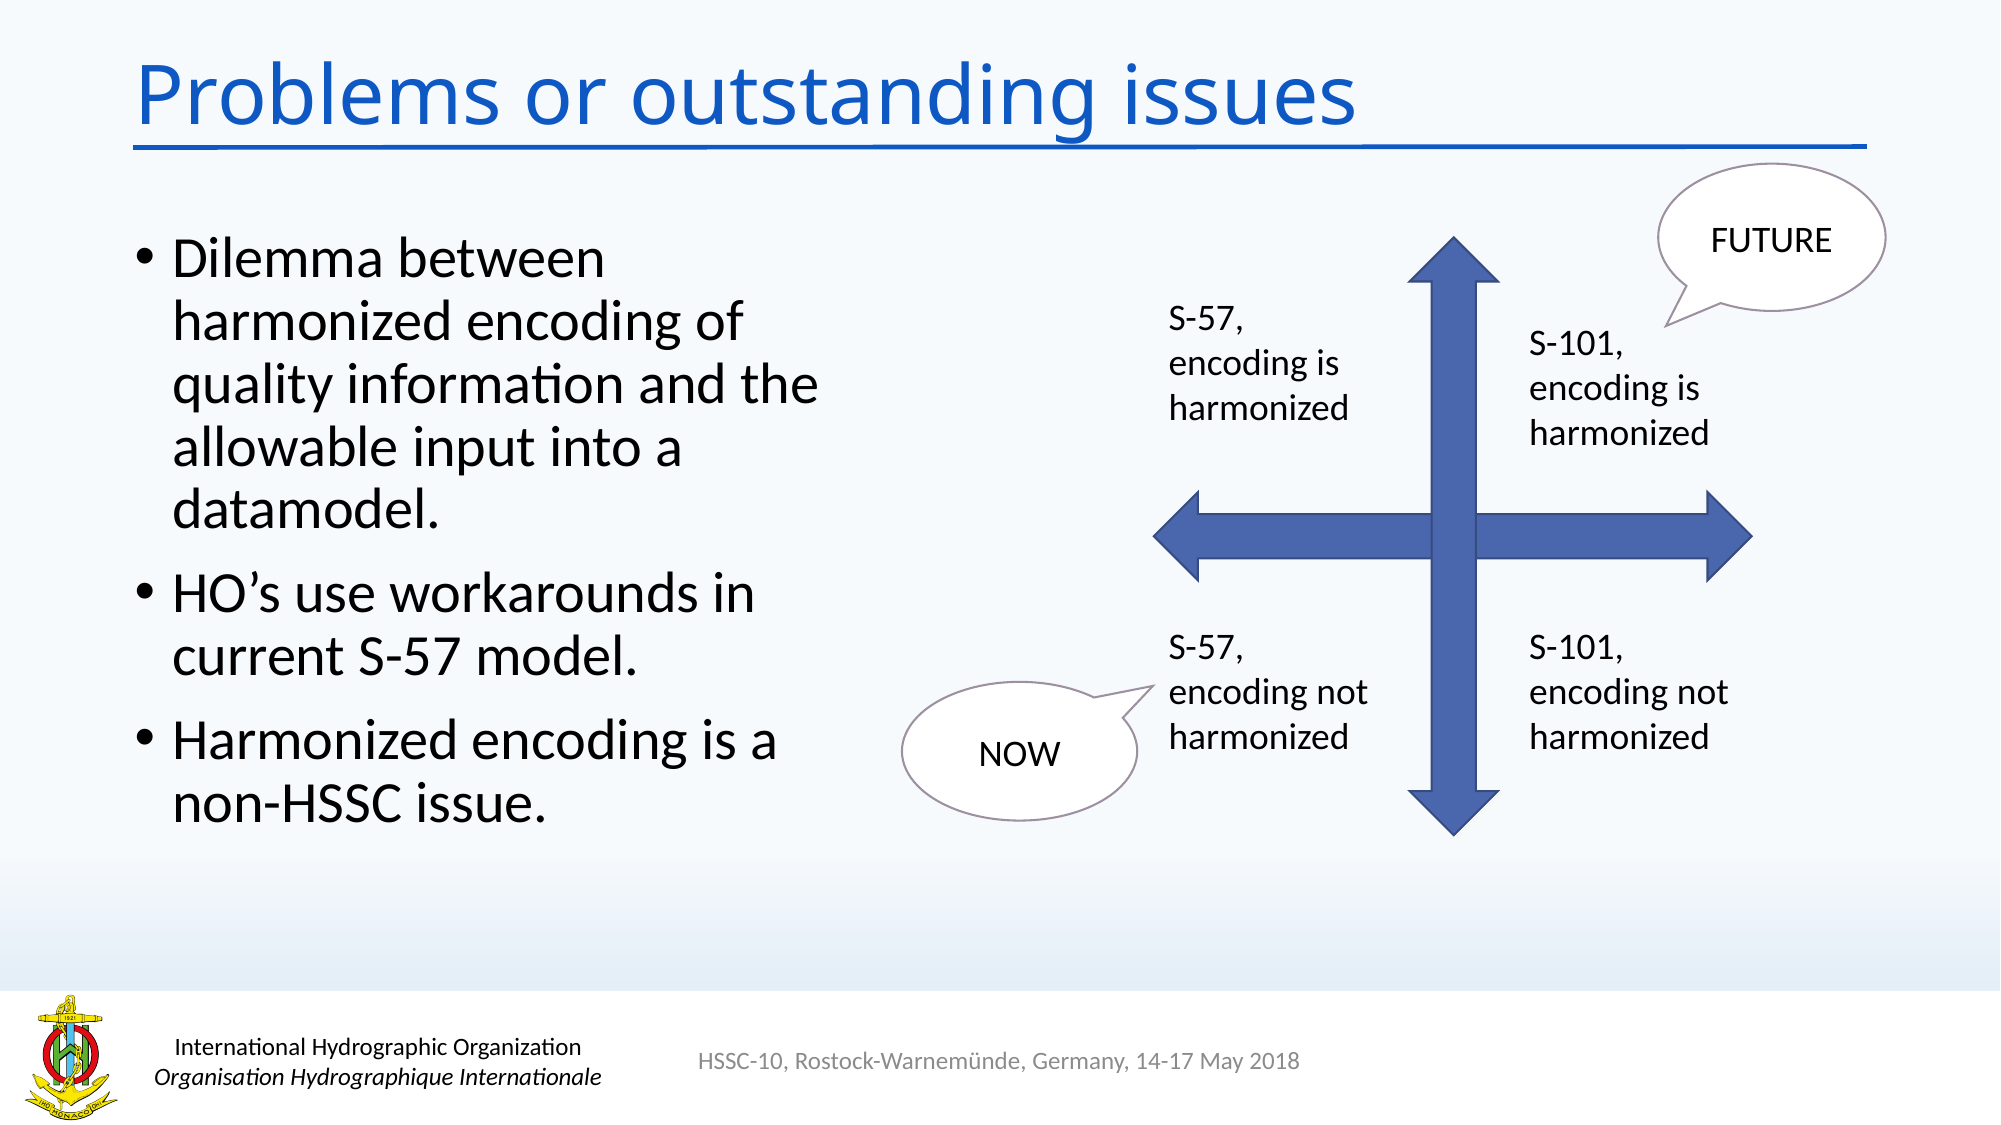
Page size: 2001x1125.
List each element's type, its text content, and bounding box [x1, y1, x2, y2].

text_box S-101, encoding is harmonized [1514, 310, 1752, 461]
text_box NOW [900, 680, 1156, 822]
title Problems or outstanding issues [119, 45, 1593, 150]
footer HSSC-10, Rostock-Warnemünde, Germany, 14-17 May 2018 [662, 1029, 1338, 1090]
text_box [1477, 489, 1754, 583]
text_box S-57, encoding is harmonized [1153, 285, 1392, 436]
text_box S-101, encoding not harmonized [1514, 614, 1752, 765]
text_box [1407, 235, 1501, 837]
picture [17, 990, 122, 1125]
text_box S-57, encoding not harmonized [1153, 614, 1392, 765]
list Dilemma between harmonized encoding of quality information and the allowable input into a datamodel. HO’s use workarounds in current S-57 model. Harmonized encoding is a non-HSSC issue. [119, 219, 861, 939]
text_box [1152, 489, 1430, 583]
text_box FUTURE [1657, 162, 1887, 329]
